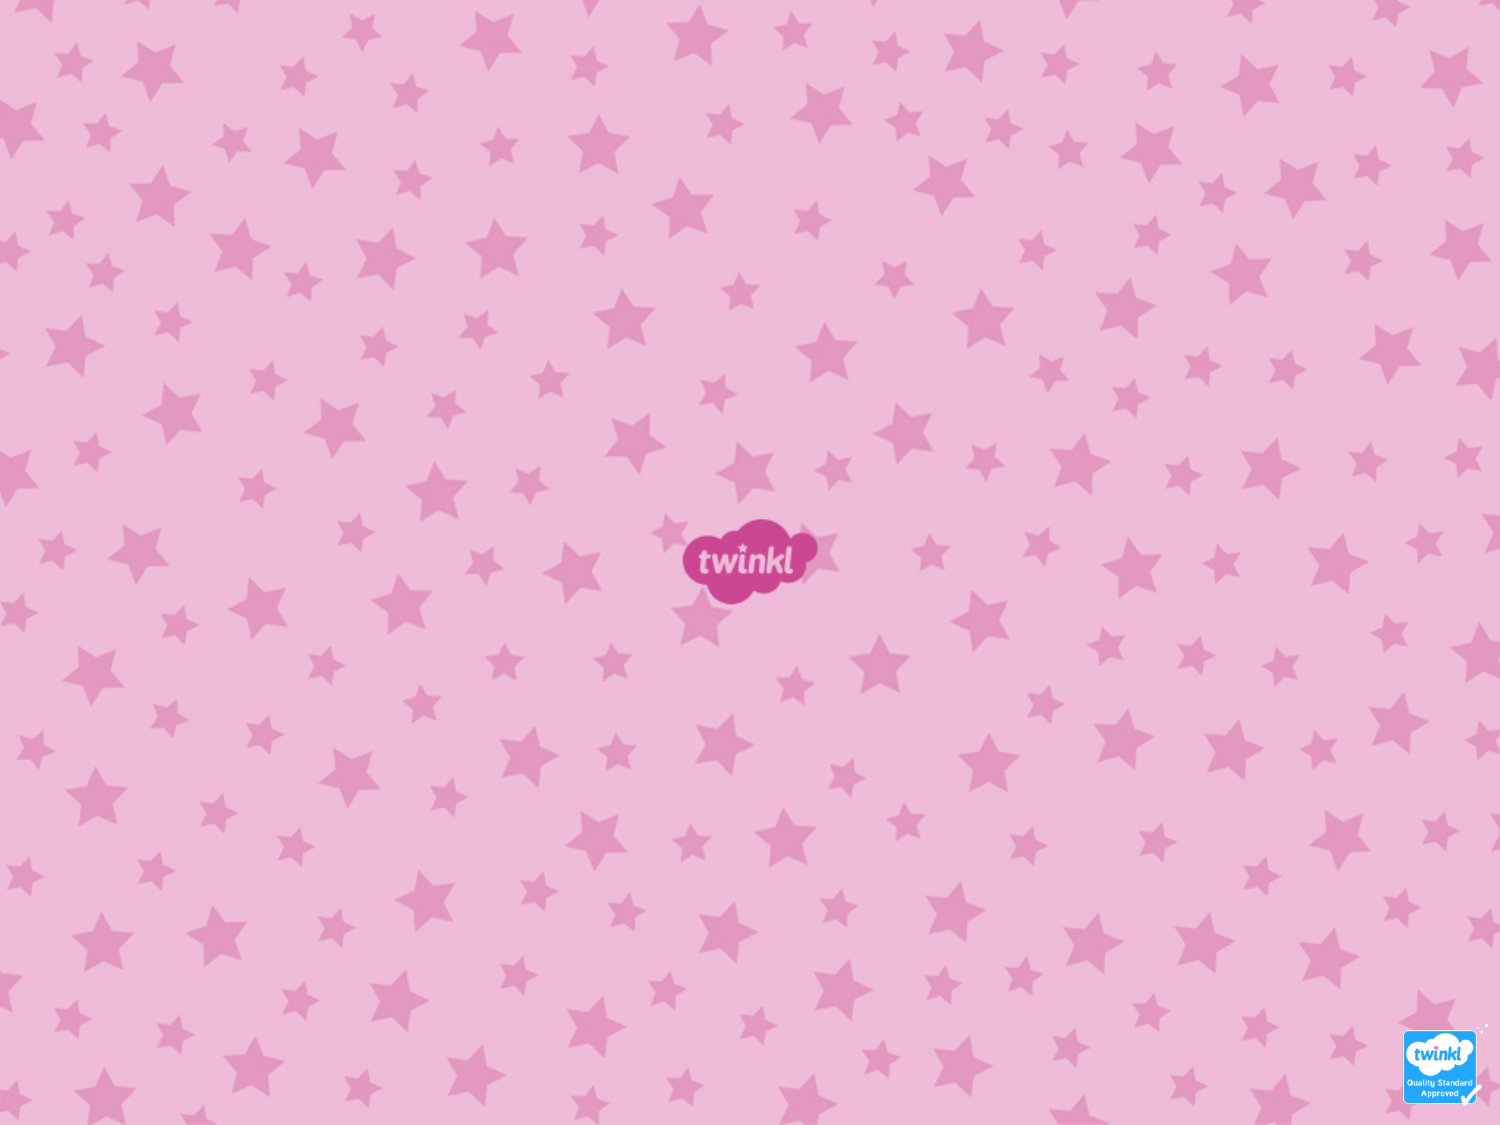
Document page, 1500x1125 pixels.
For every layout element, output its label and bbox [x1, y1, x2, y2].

picture [0, 0, 1500, 1125]
text_box [659, 506, 840, 618]
